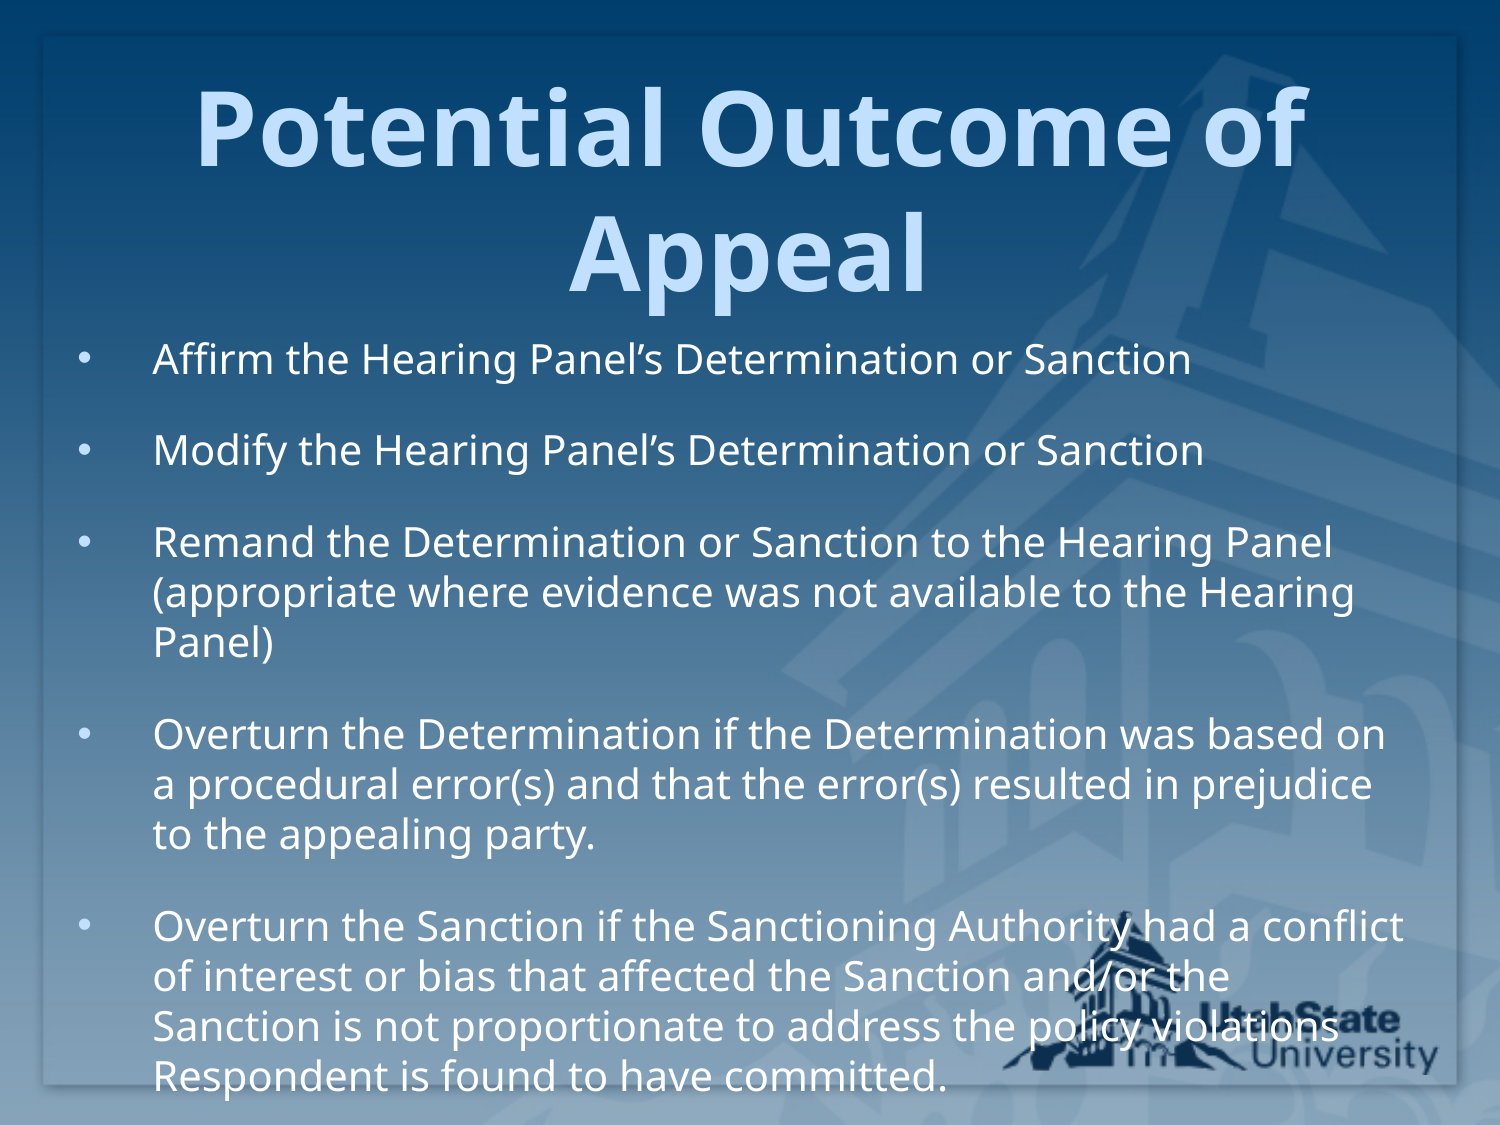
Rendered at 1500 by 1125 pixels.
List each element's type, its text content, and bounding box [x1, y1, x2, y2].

picture [0, 0, 1500, 1125]
title Potential Outcome of Appeal [112, 75, 1388, 300]
list Affirm the Hearing Panel’s Determination or Sanction Modify the Hearing Panel’s Determination or Sanction Remand the Determination or Sanction to the Hearing Panel (appropriate where evidence was not available to the Hearing Panel) Overturn the Determination if the Determination was based on a procedural error(s) and that the error(s) resulted in prejudice to the appealing party. Overturn the Sanction if the Sanctioning Authority had a conflict of interest or bias that affected the Sanction and/or the Sanction is not proportionate to address the policy violations Respondent is found to have committed. [62, 324, 1425, 1088]
